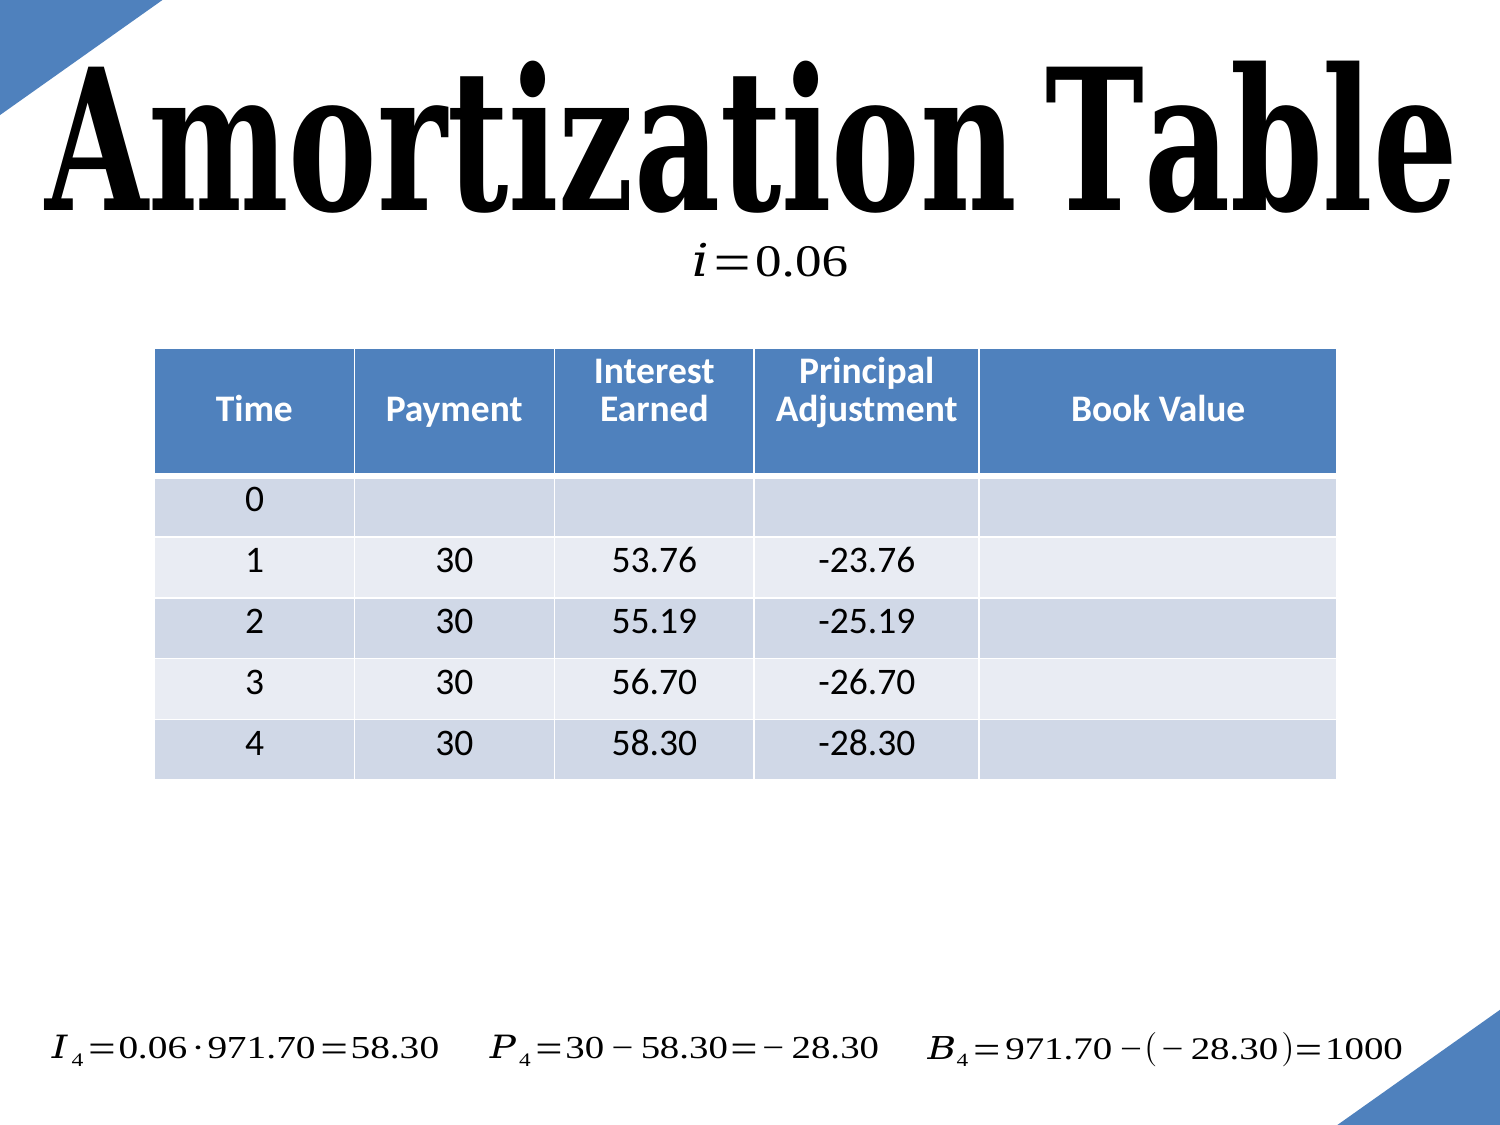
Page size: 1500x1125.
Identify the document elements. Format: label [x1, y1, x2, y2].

text_box [317, 106, 1500, 294]
text_box [45, 245, 1388, 1062]
